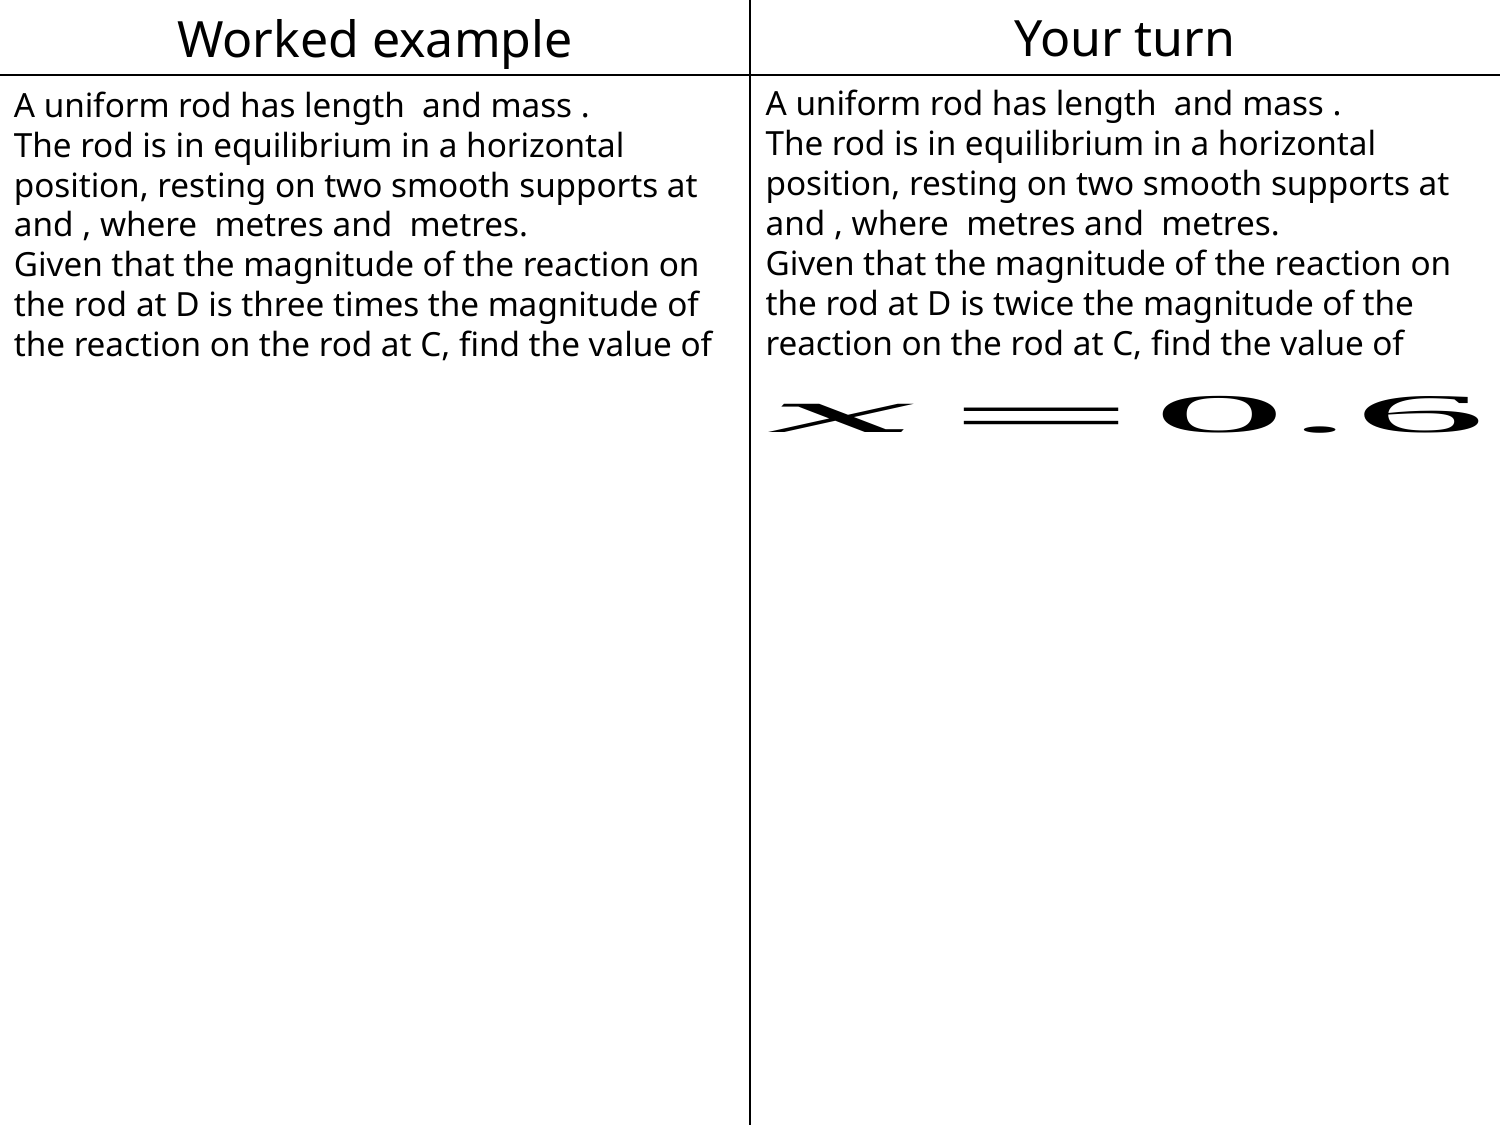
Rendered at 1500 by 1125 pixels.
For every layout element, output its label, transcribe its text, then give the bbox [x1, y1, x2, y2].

text_box Worked example [0, 0, 749, 74]
text_box Your turn [751, 0, 1500, 74]
